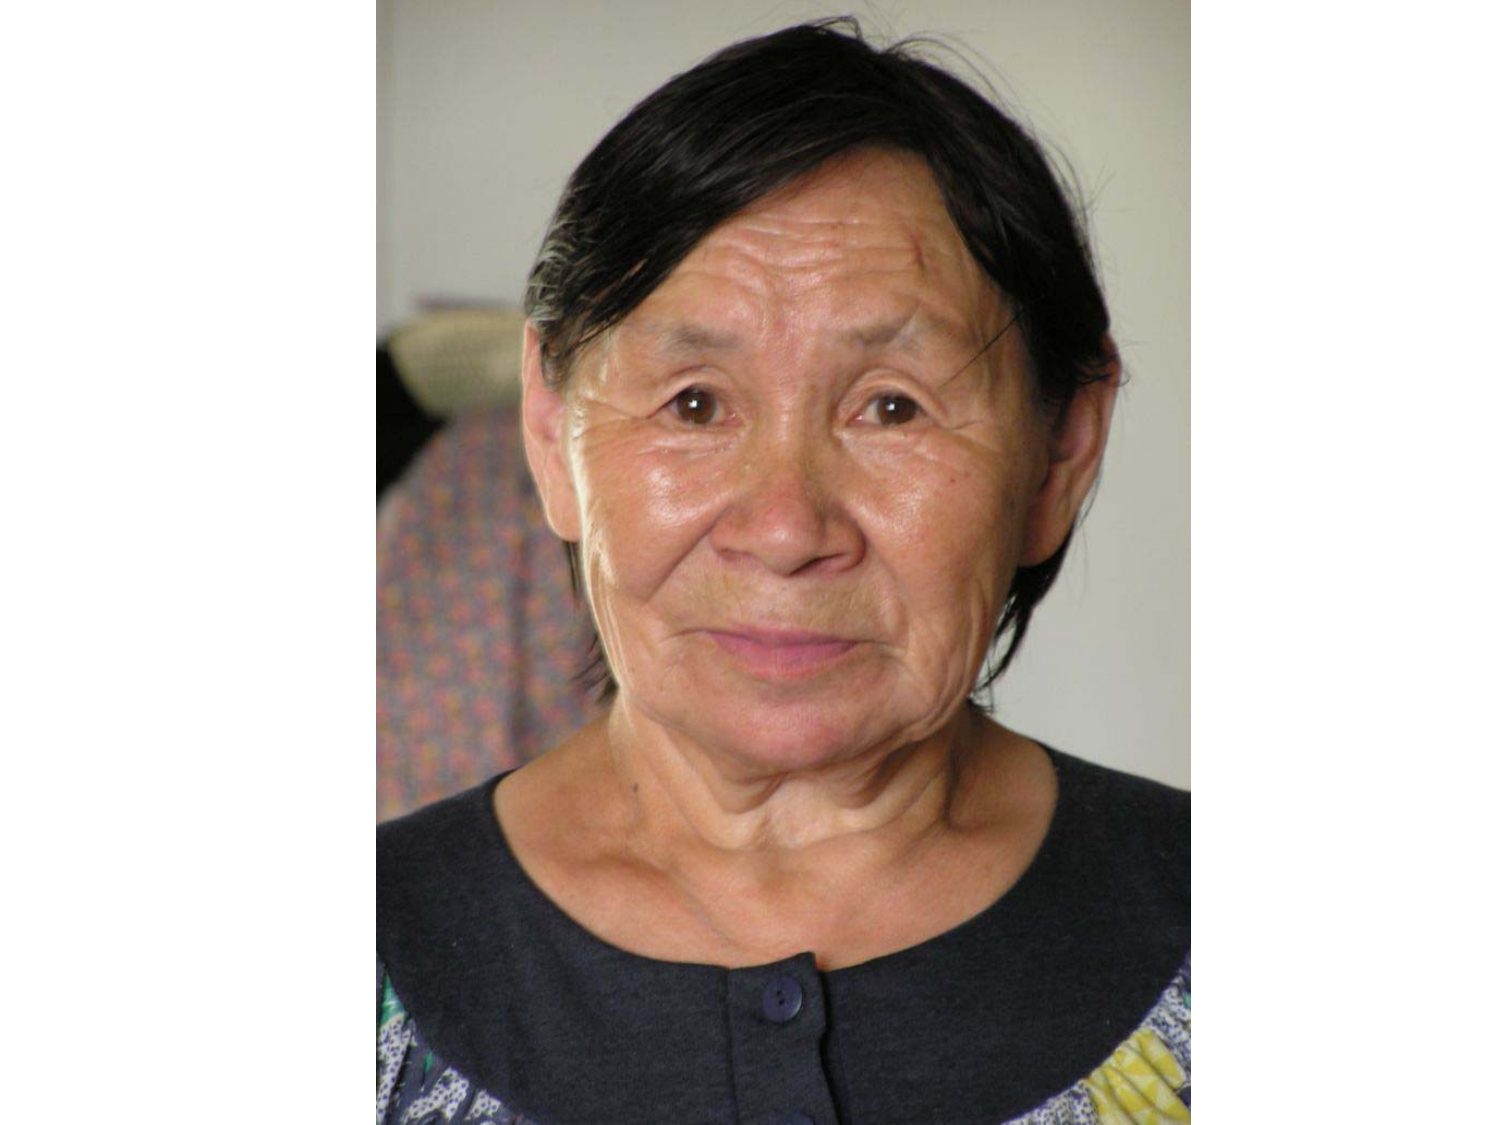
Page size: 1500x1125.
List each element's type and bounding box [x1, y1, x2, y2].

list [376, 0, 1192, 1125]
